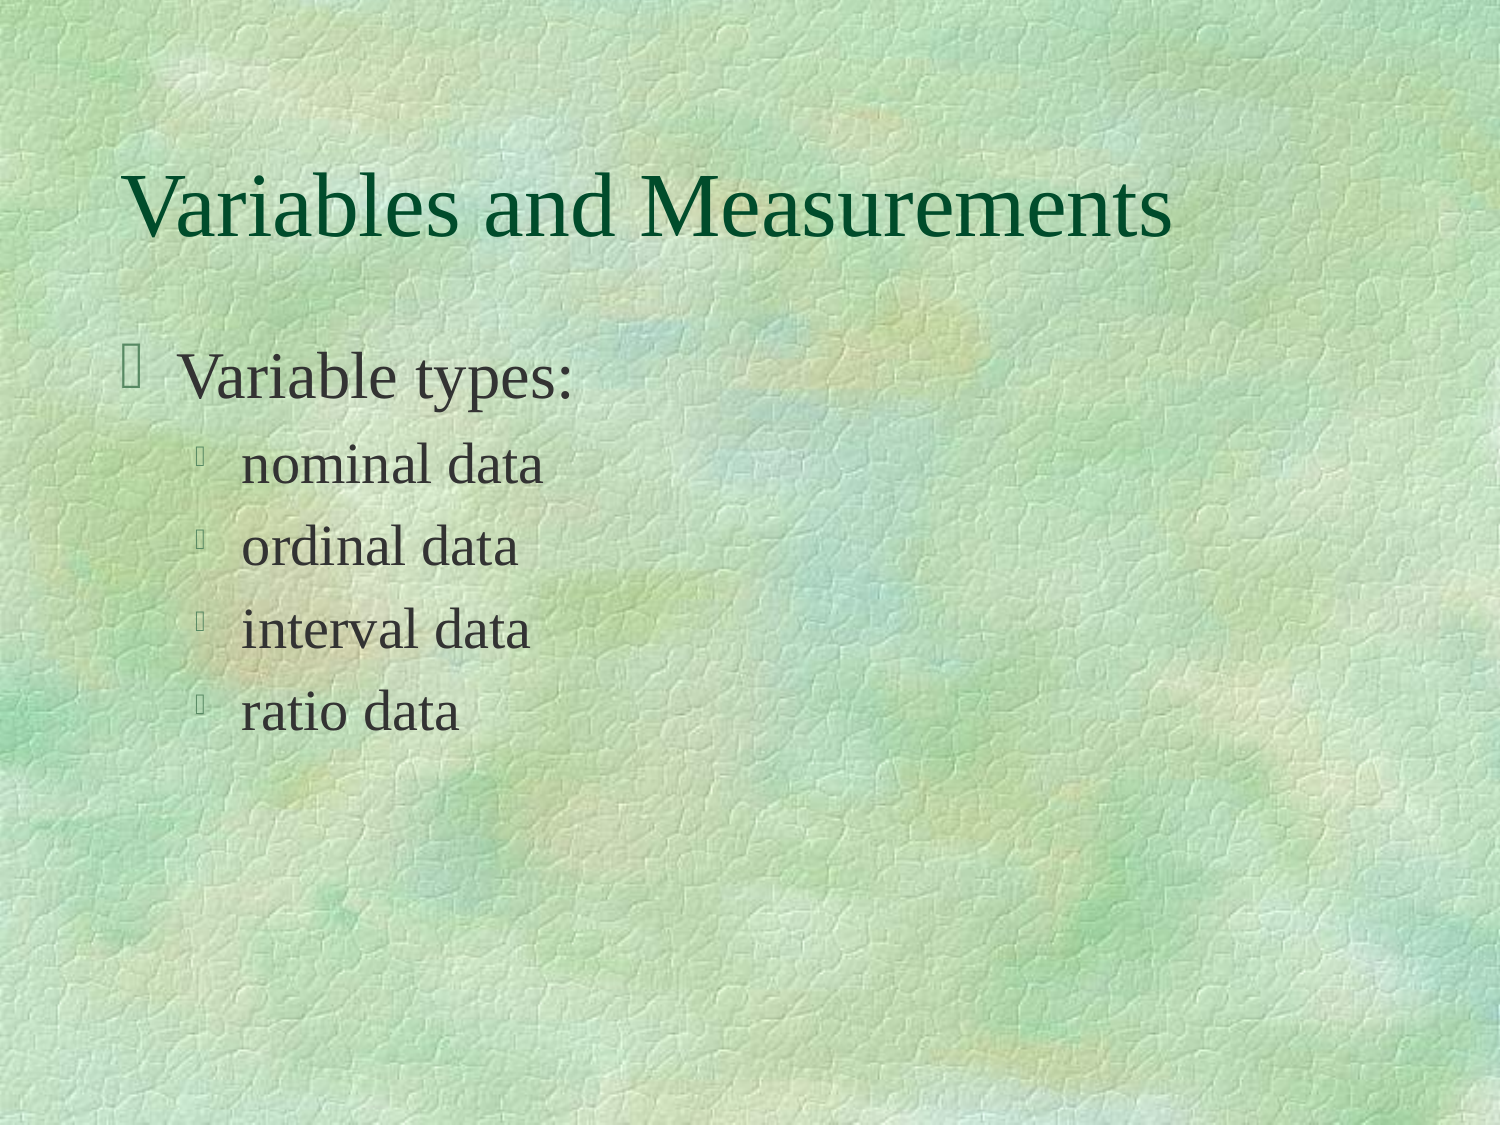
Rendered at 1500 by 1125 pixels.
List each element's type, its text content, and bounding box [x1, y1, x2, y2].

title Variables and Measurements [111, 74, 1388, 263]
list Variable types: nominal data ordinal data interval data ratio data [111, 324, 1388, 1001]
picture [0, 0, 1500, 1125]
